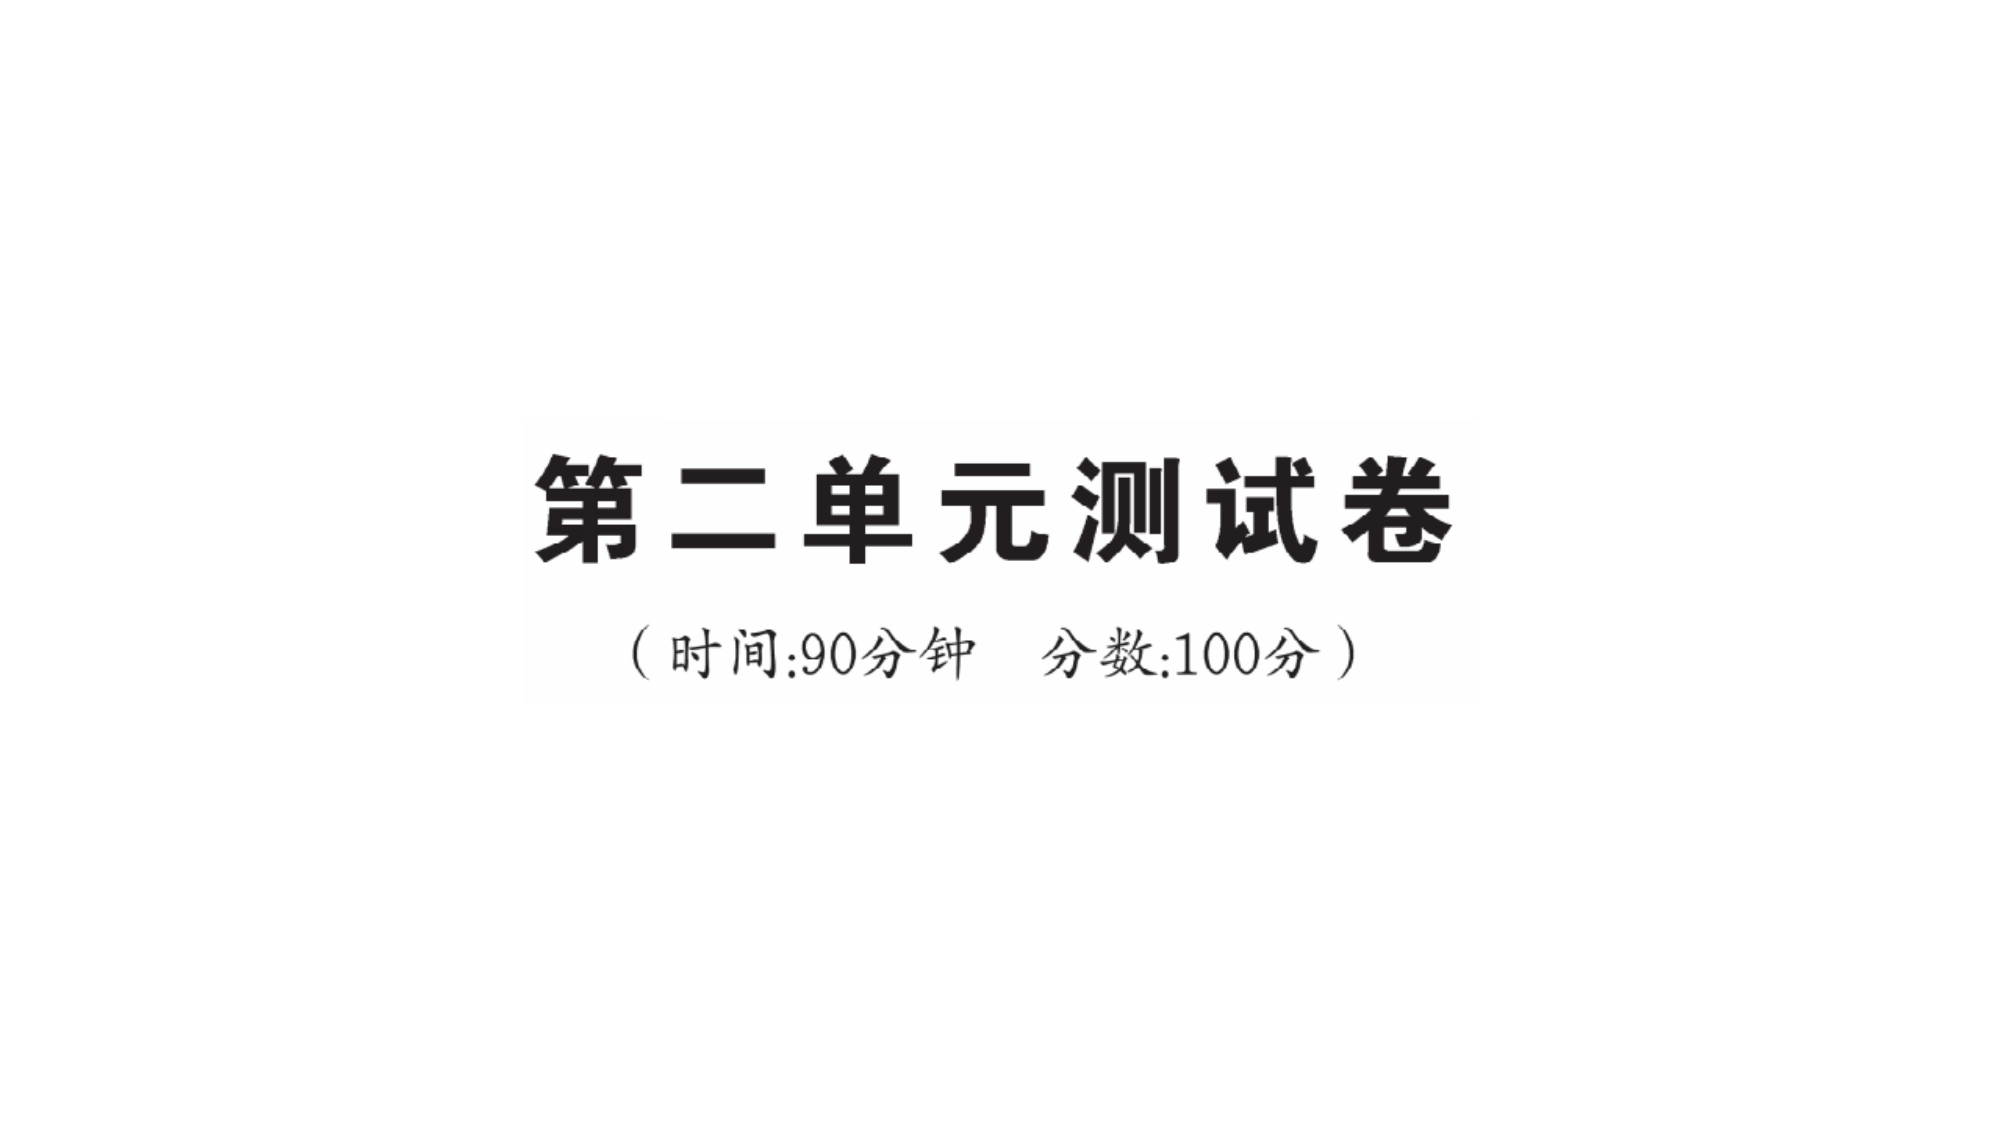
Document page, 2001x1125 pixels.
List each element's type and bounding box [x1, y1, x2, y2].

picture [523, 420, 1477, 705]
